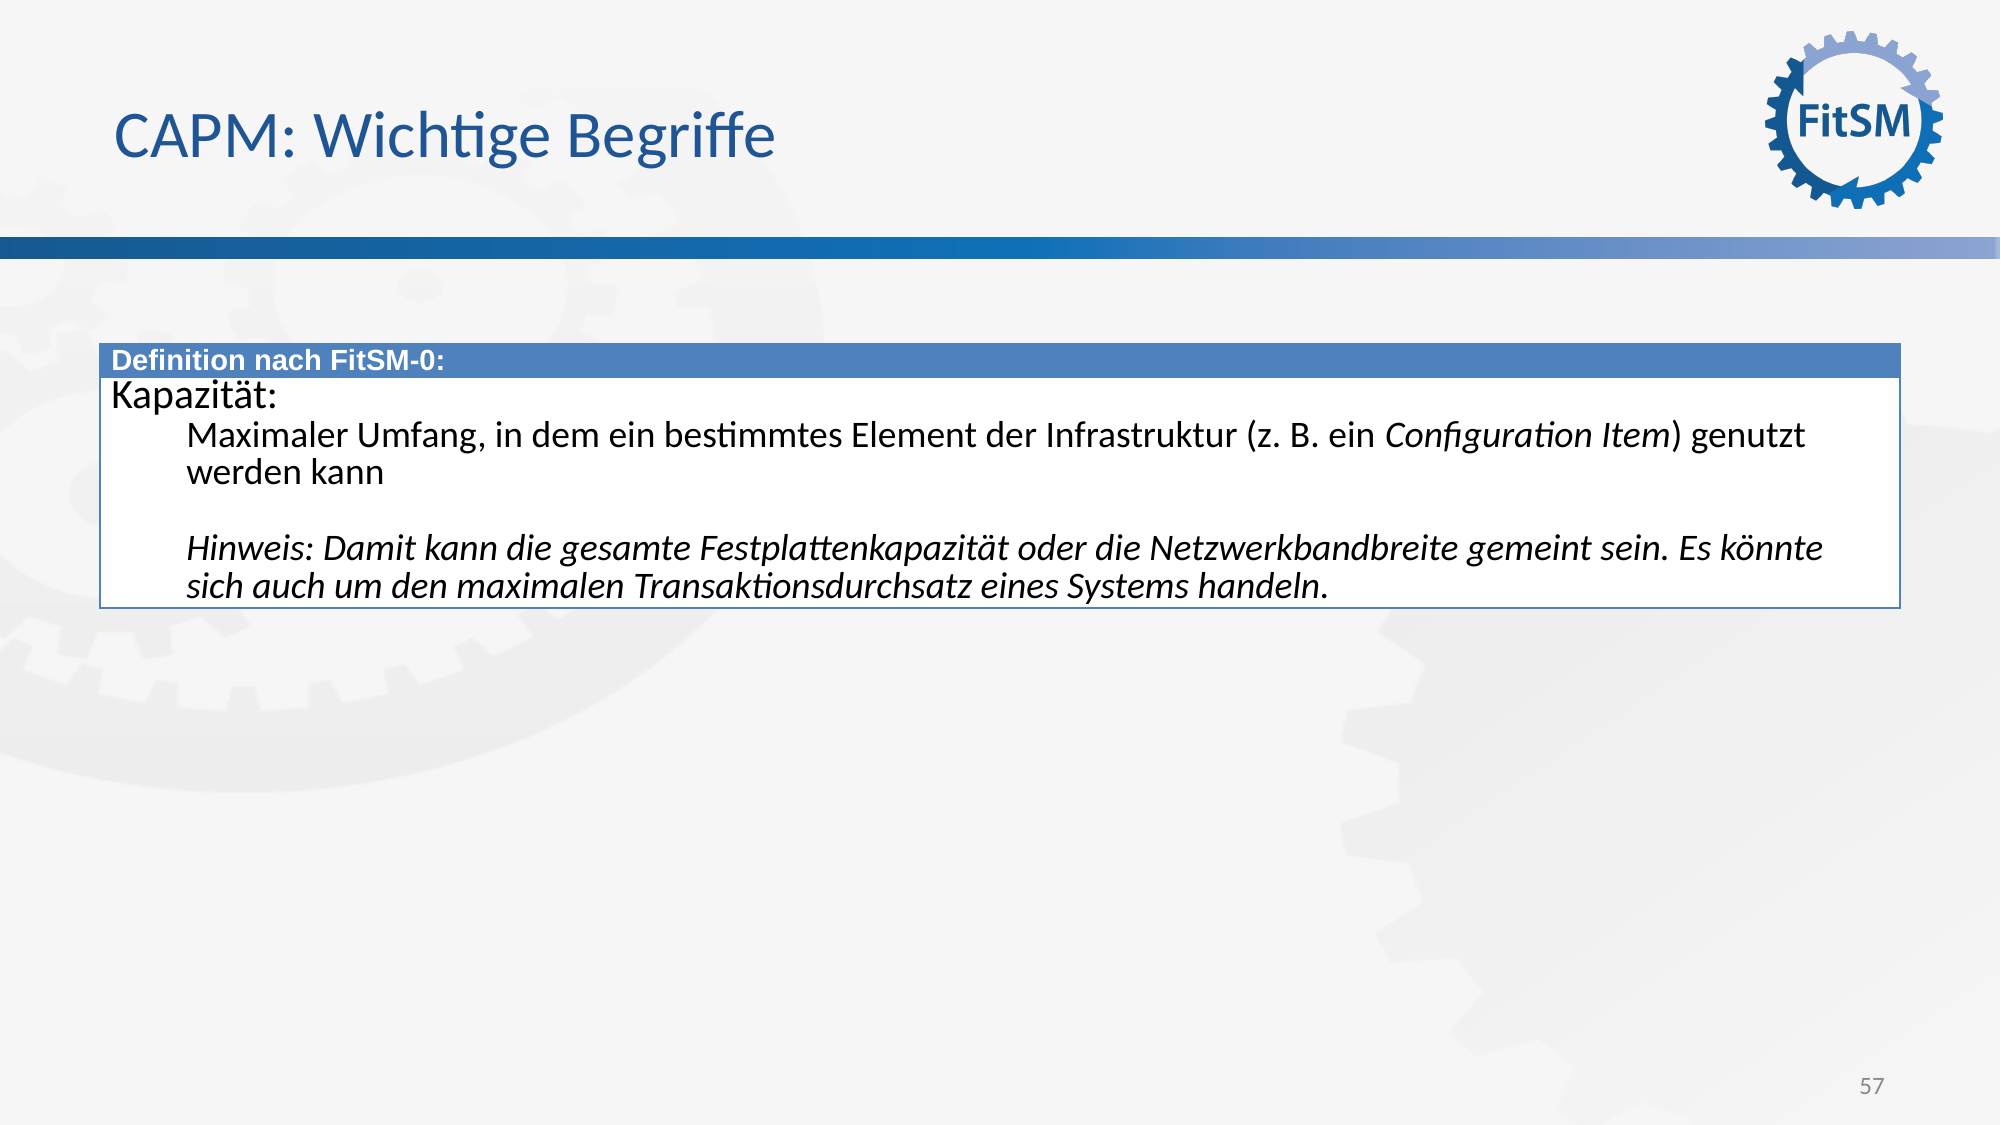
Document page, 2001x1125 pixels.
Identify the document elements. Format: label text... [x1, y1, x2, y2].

picture [0, 0, 2000, 1125]
slide_number 57 [1433, 1054, 1900, 1115]
title CAPM: Wichtige Begriffe [99, 45, 1586, 217]
table_header Definition nach FitSM-0: [101, 345, 1899, 376]
table_cell Kapazität: Maximaler Umfang, in dem ein bestimmtes Element der Infrastruktur (z. B. ein Configuration Item) genutzt werden kann Hinweis: Damit kann die gesamte Festplattenkapazität oder die Netzwerkbandbreite gemeint sein. Es könnte sich auch um den maximalen Transaktionsdurchsatz eines Systems handeln. [101, 378, 1899, 607]
